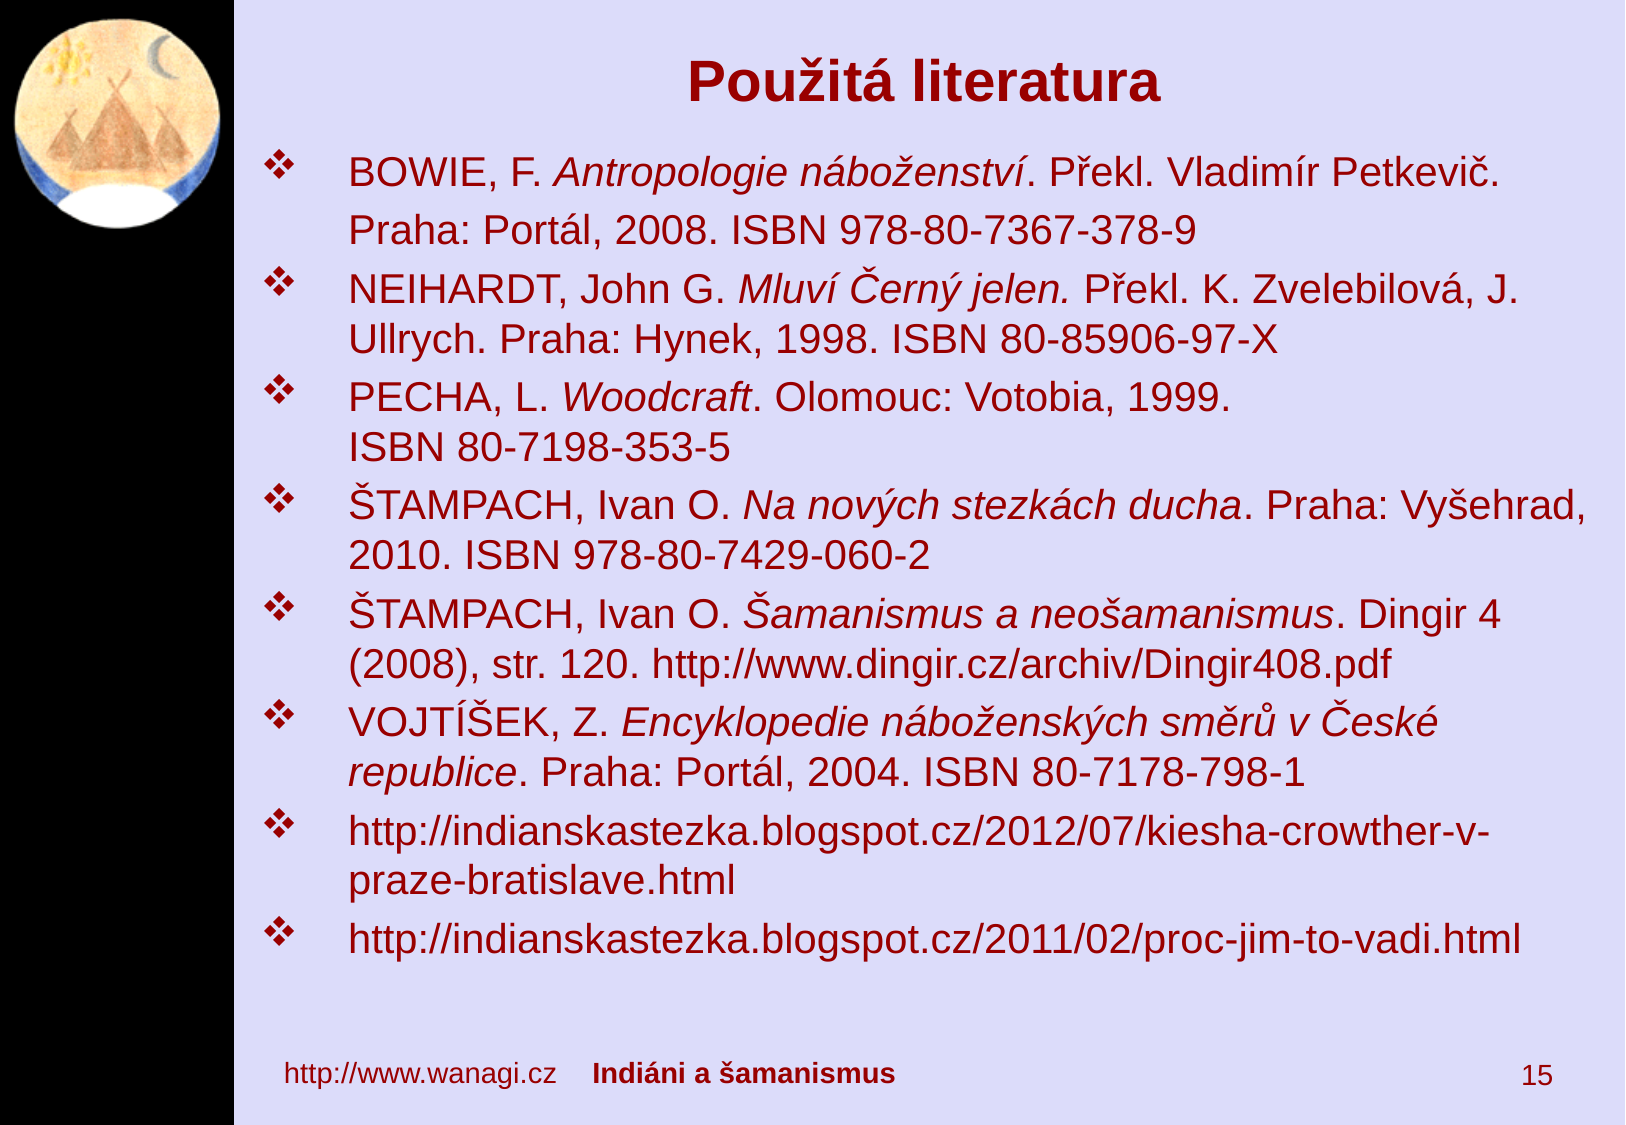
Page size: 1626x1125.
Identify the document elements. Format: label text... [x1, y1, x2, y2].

slide_number 15 [1367, 1048, 1569, 1102]
title Použitá literatura [268, 7, 1581, 137]
list BOWIE, F. Antropologie náboženství. Překl. Vladimír Petkevič. Praha: Portál, 2008. ISBN 978-80-7367-378-9 NEIHARDT, John G. Mluví Černý jelen. Překl. K. Zvelebilová, J. Ullrych. Praha: Hynek, 1998. ISBN 80-85906-97-X PECHA, L. Woodcraft. Olomouc: Votobia, 1999. ISBN 80-7198-353-5 ŠTAMPACH, Ivan O. Na nových stezkách ducha. Praha: Vyšehrad, 2010. ISBN 978-80-7429-060-2 ŠTAMPACH, Ivan O. Šamanismus a neošamanismus. Dingir 4 (2008), str. 120. http://www.dingir.cz/archiv/Dingir408.pdf VOJTÍŠEK, Z. Encyklopedie náboženských směrů v České republice. Praha: Portál, 2004. ISBN 80-7178-798-1 http://indianskastezka.blogspot.cz/2012/07/kiesha-crowther-v-praze-bratislave.html http://indianskastezka.blogspot.cz/2011/02/proc-jim-to-vadi.html [245, 137, 1625, 1035]
footer http://www.wanagi.cz Indiáni a šamanismus [268, 1046, 1333, 1100]
picture [9, 16, 225, 232]
